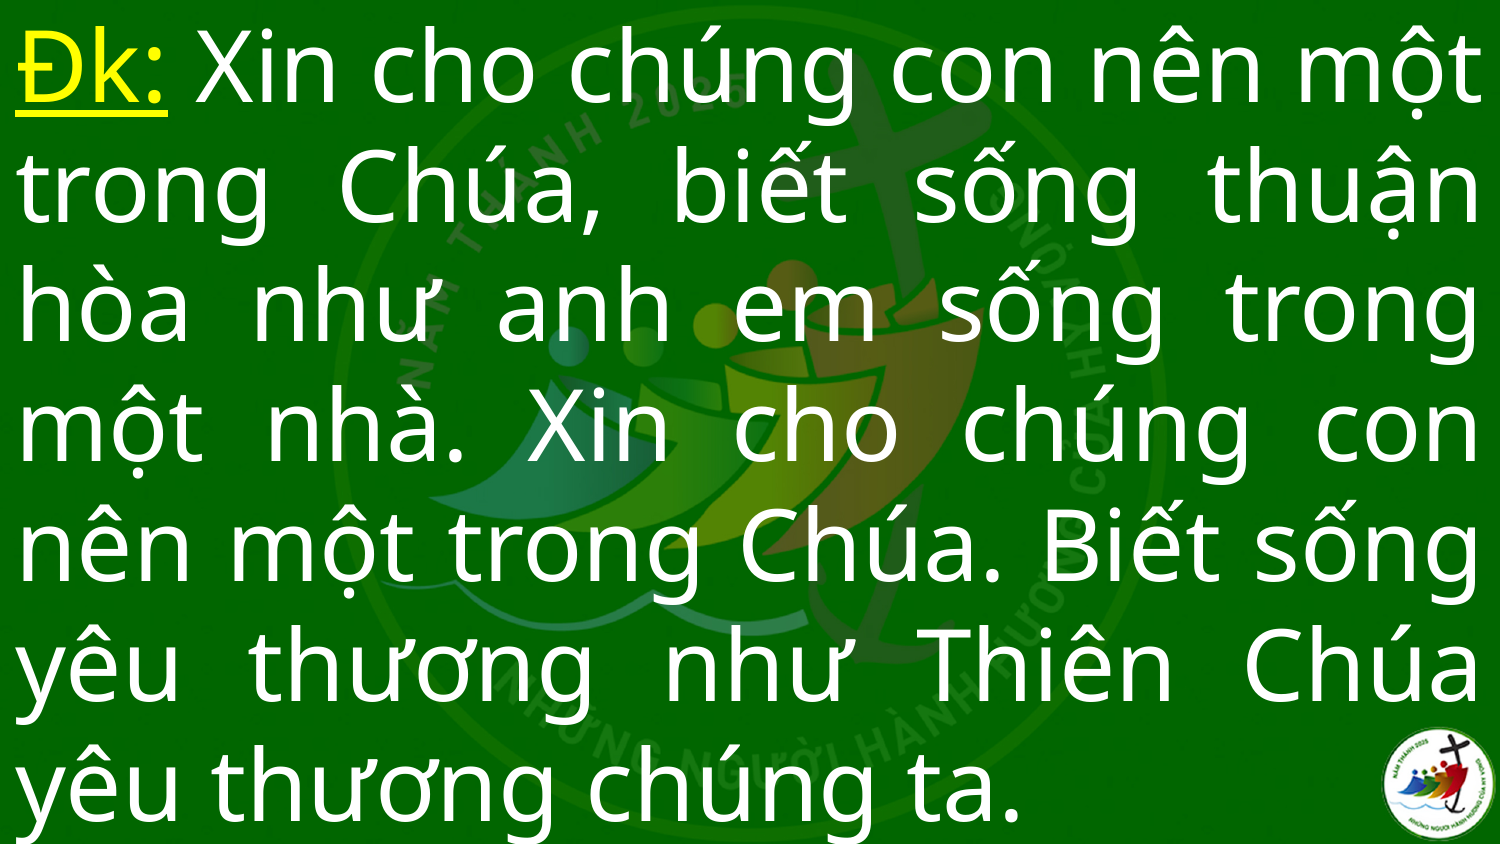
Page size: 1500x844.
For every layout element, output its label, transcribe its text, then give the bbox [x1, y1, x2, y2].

title Đk: Xin cho chúng con nên một trong Chúa, biết sống thuận hòa như anh em sống trong một nhà. Xin cho chúng con nên một trong Chúa. Biết sống yêu thương như Thiên Chúa yêu thương chúng ta. [0, 0, 1500, 844]
